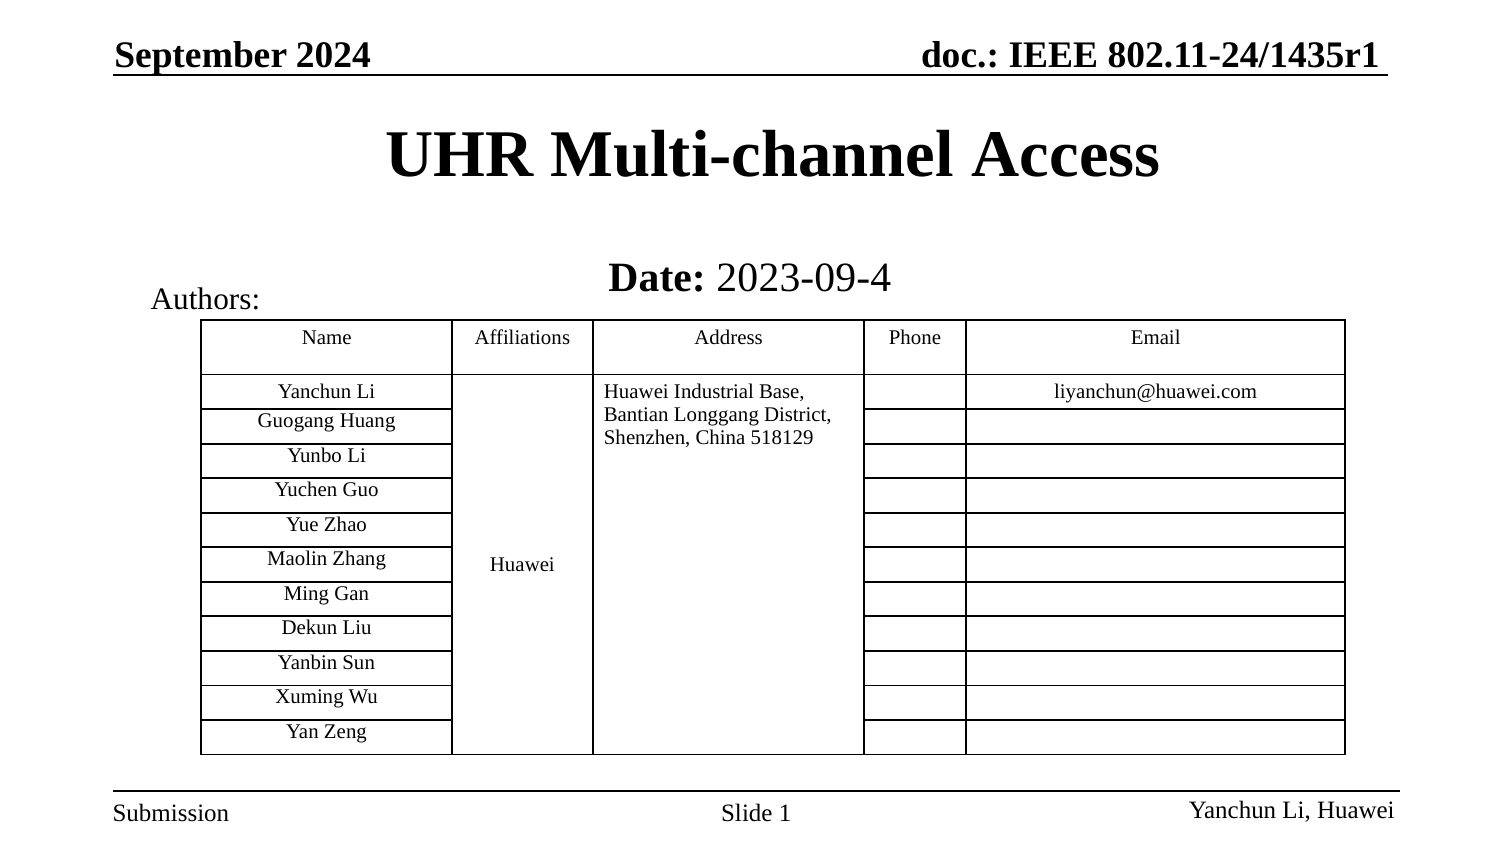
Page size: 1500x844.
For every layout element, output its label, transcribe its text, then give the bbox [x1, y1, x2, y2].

table_cell [865, 375, 965, 408]
table_cell Yan Zeng [202, 721, 451, 754]
table_cell Ming Gan [202, 583, 451, 615]
table_cell [967, 410, 1344, 443]
table_cell [967, 721, 1344, 754]
table_cell [865, 583, 965, 615]
title UHR Multi-channel Access [112, 84, 1434, 216]
table_cell [865, 617, 965, 650]
table_cell Yanchun Li [202, 375, 451, 408]
slide_number Slide 1 [712, 796, 800, 820]
table_cell [967, 583, 1344, 615]
table_cell Yuchen Guo [202, 479, 451, 512]
table_header Email [967, 321, 1344, 374]
table_cell [967, 617, 1344, 650]
table_cell liyanchun@huawei.com [967, 375, 1344, 408]
table_cell [865, 479, 965, 512]
table_header Affiliations [453, 321, 592, 374]
table_cell [865, 445, 965, 477]
table_cell Huawei Industrial Base, Bantian Longgang District, Shenzhen, China 518129 [594, 375, 863, 754]
table_cell Yanbin Sun [202, 652, 451, 685]
table_cell Xuming Wu [202, 686, 451, 719]
table_cell Maolin Zhang [202, 548, 451, 581]
table_cell [865, 548, 965, 581]
list Date: 2023-09-4 [112, 242, 1388, 290]
table_cell Huawei [453, 375, 592, 754]
table_cell [865, 652, 965, 685]
table_cell [865, 514, 965, 546]
table_header Phone [865, 321, 965, 374]
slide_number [114, 40, 383, 76]
table_cell [967, 548, 1344, 581]
table_cell [967, 652, 1344, 685]
table_cell Yunbo Li [202, 445, 451, 477]
table_header Address [594, 321, 863, 374]
table_cell [865, 686, 965, 719]
table_cell Yue Zhao [202, 514, 451, 546]
table_cell [865, 721, 965, 754]
table_cell Guogang Huang [202, 410, 451, 443]
table_cell [865, 410, 965, 443]
table_cell [967, 514, 1344, 546]
text_box Authors: [139, 273, 318, 320]
table_cell Dekun Liu [202, 617, 451, 650]
table_cell [967, 445, 1344, 477]
table_cell [967, 479, 1344, 512]
table_cell [967, 686, 1344, 719]
table_header Name [202, 321, 451, 374]
